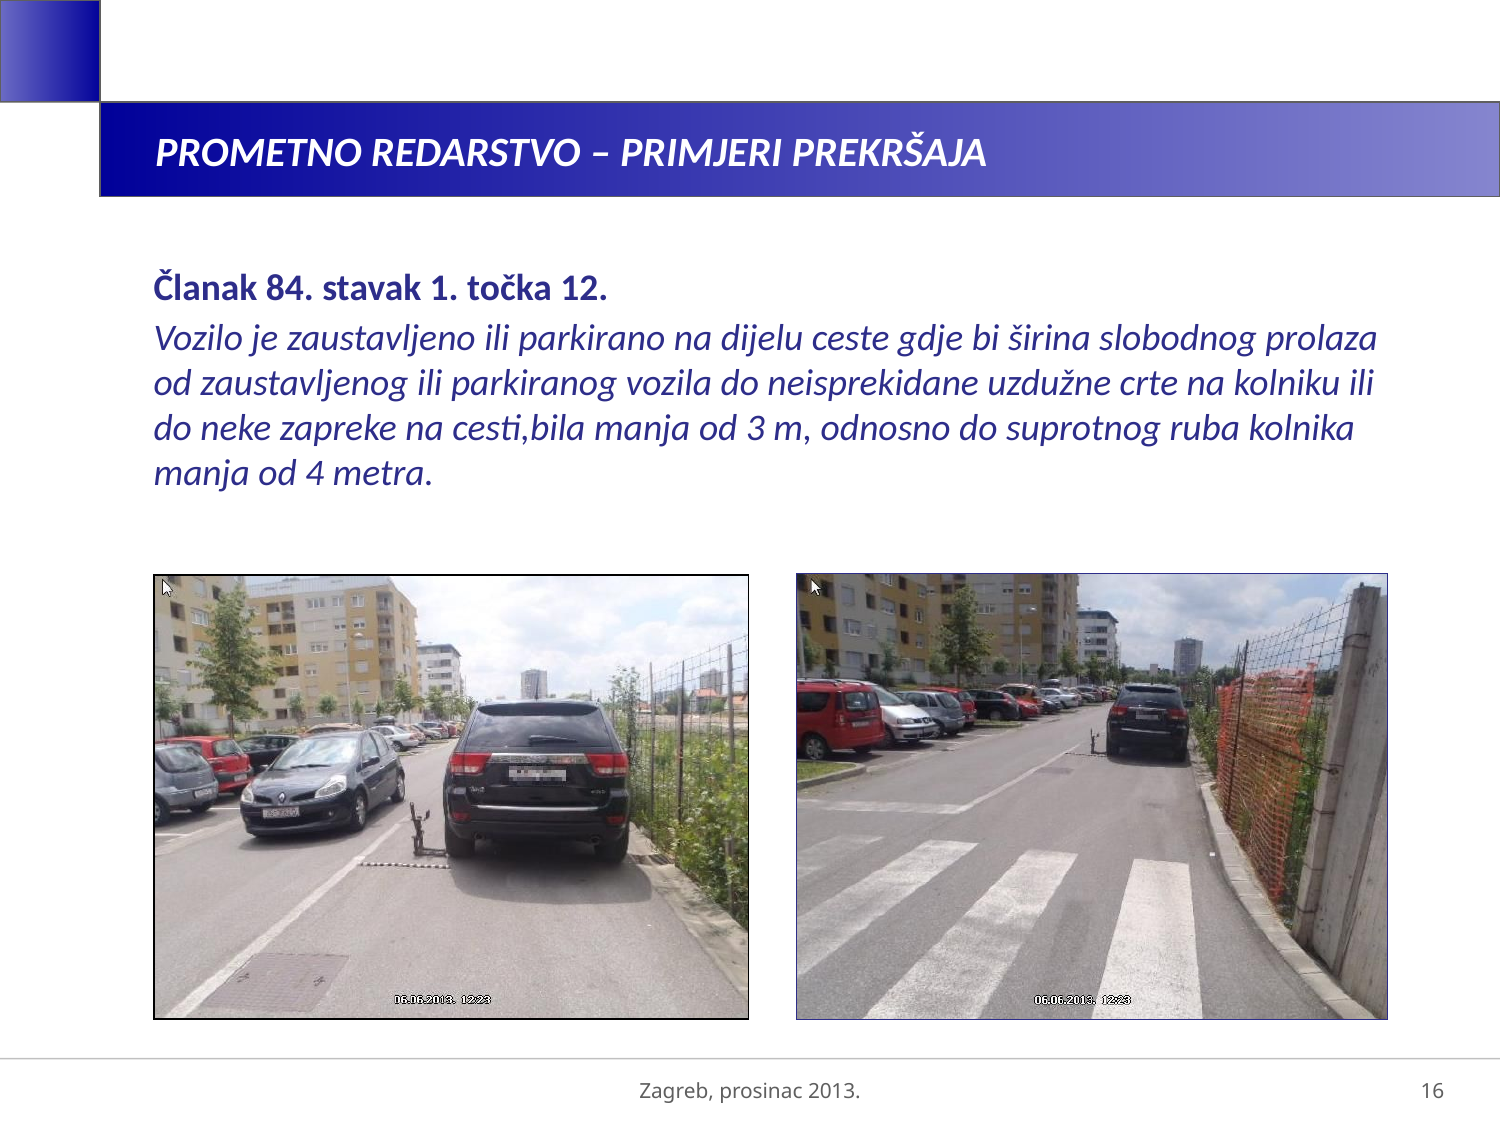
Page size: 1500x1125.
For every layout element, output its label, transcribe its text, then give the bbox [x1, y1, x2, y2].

picture [154, 575, 749, 1019]
picture [796, 573, 1387, 1019]
text_box PROMETNO REDARSTVO – PRIMJERI PREKRŠAJA [140, 117, 1348, 182]
text_box Članak 84. stavak 1. točka 12. Vozilo je zaustavljeno ili parkirano na dijelu ceste gdje bi širina slobodnog prolaza od zaustavljenog ili parkiranog vozila do neisprekidane uzdužne crte na kolniku ili do neke zapreke na cesti,bila manja od 3 m, odnosno do suprotnog ruba kolnika manja od 4 metra. [138, 255, 1430, 501]
